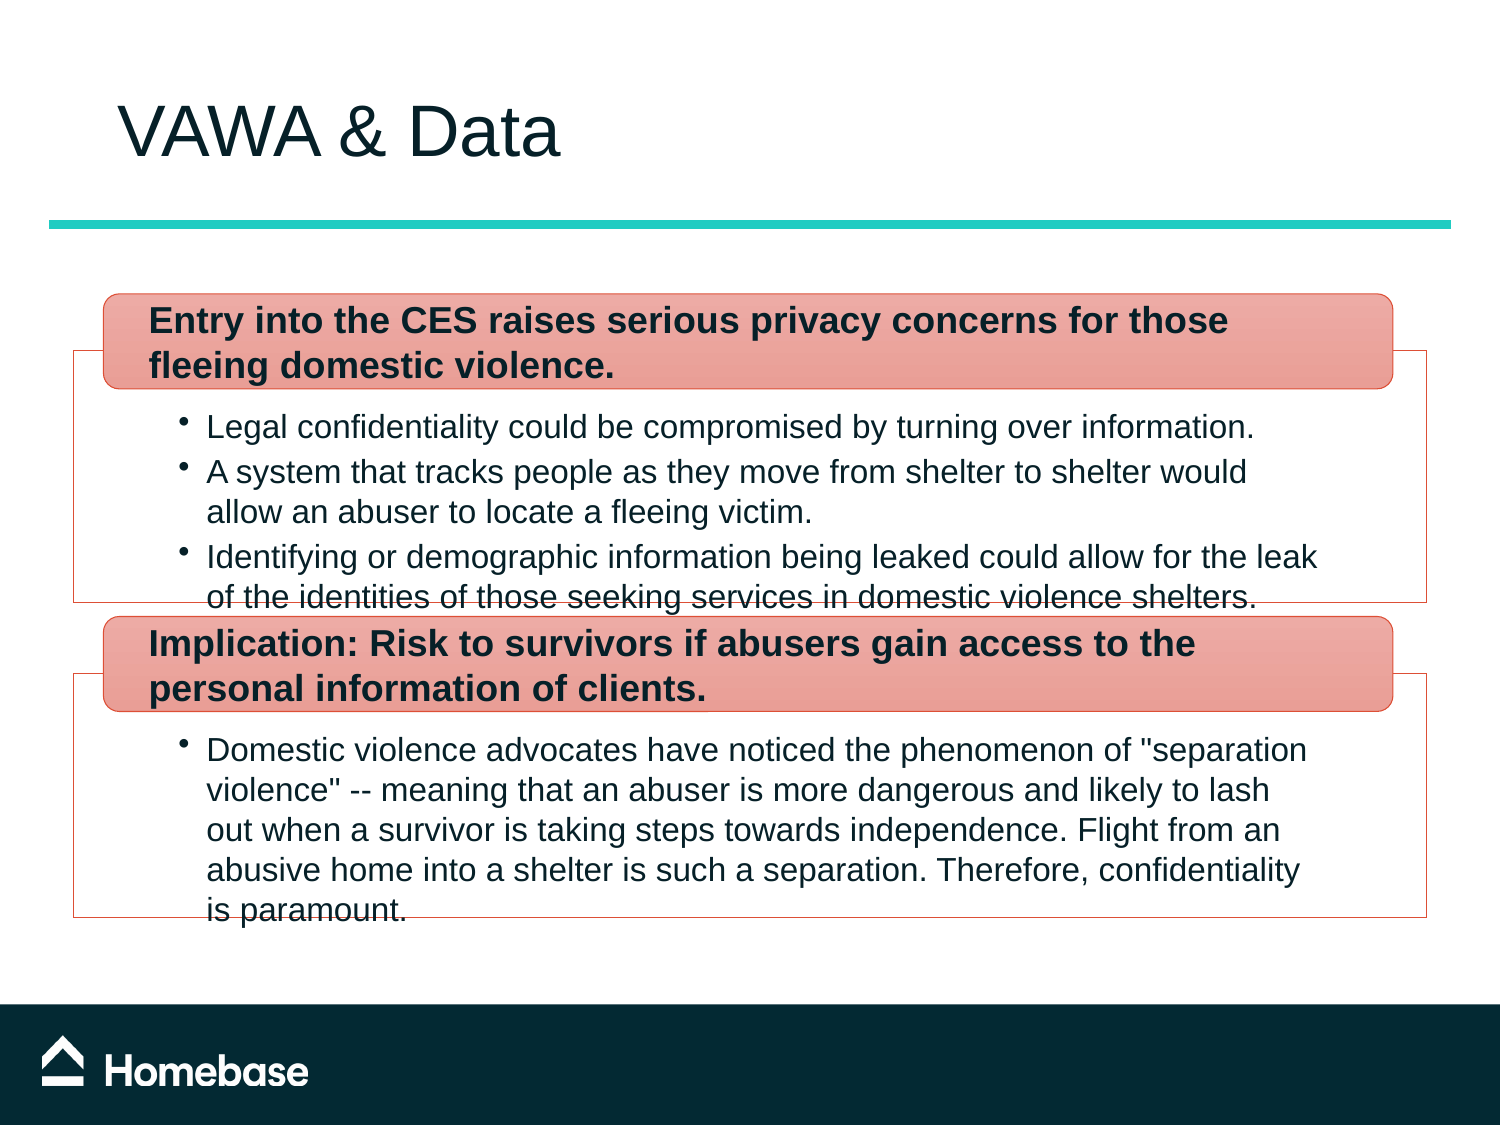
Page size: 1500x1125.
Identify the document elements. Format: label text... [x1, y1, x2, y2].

title VAWA & Data [103, 59, 1397, 206]
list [73, 269, 1427, 943]
